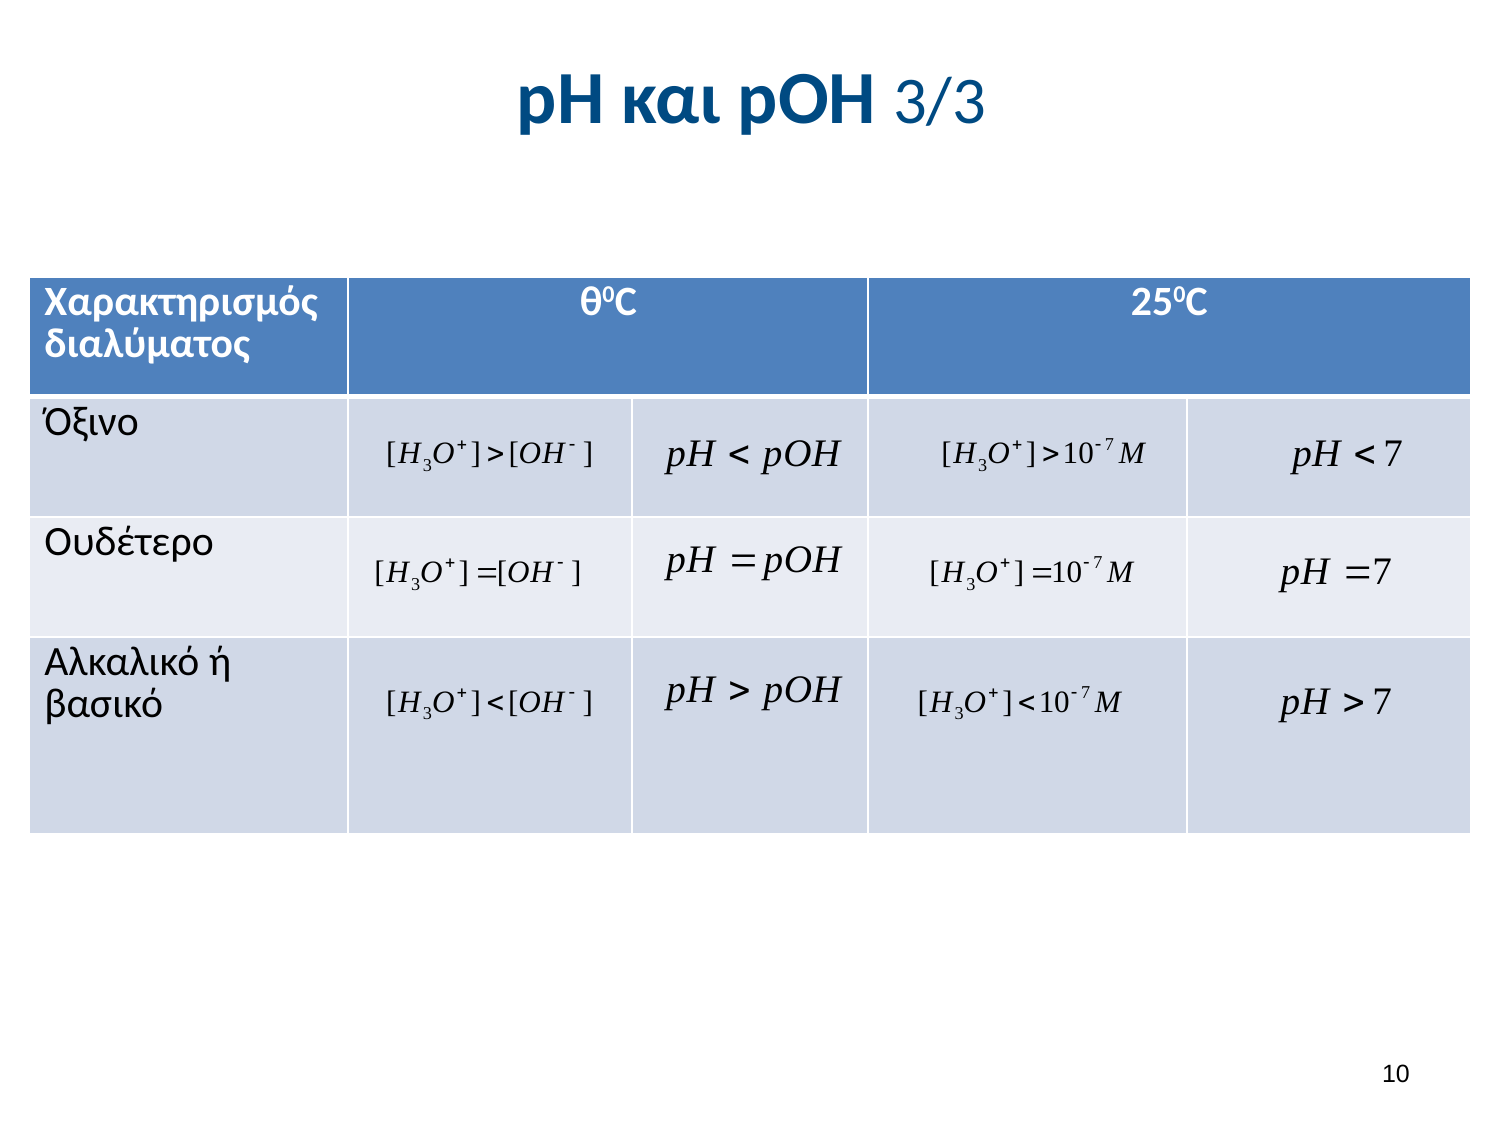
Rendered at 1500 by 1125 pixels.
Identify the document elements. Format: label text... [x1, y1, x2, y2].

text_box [655, 666, 852, 719]
table_cell [869, 518, 1186, 636]
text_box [655, 536, 852, 589]
table_cell [1188, 638, 1470, 833]
table_header θ0C [349, 278, 867, 394]
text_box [938, 430, 1155, 480]
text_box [1269, 678, 1401, 731]
table_cell [869, 638, 1186, 833]
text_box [1269, 548, 1401, 601]
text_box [383, 430, 597, 480]
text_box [383, 678, 597, 728]
slide_number 9 [1074, 1042, 1425, 1103]
table_cell [1188, 518, 1470, 636]
table_cell Αλκαλικό ή βασικό [30, 638, 347, 833]
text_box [915, 678, 1131, 728]
table_header Χαρακτηρισμός διαλύματος [30, 278, 347, 394]
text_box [655, 430, 852, 483]
table_header 250C [869, 278, 1470, 394]
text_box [926, 548, 1143, 598]
table_cell [869, 399, 1186, 516]
table_cell [633, 518, 867, 636]
table_cell [349, 638, 631, 833]
table_cell [349, 518, 631, 636]
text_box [371, 548, 585, 598]
title pH και pOH 3/3 [76, 19, 1427, 169]
table_cell [349, 399, 631, 516]
table_cell [1188, 399, 1470, 516]
table_cell Ουδέτερο [30, 518, 347, 636]
table_cell [633, 399, 867, 516]
table_cell Όξινο [30, 399, 347, 516]
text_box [1281, 430, 1409, 483]
table_cell [633, 638, 867, 833]
